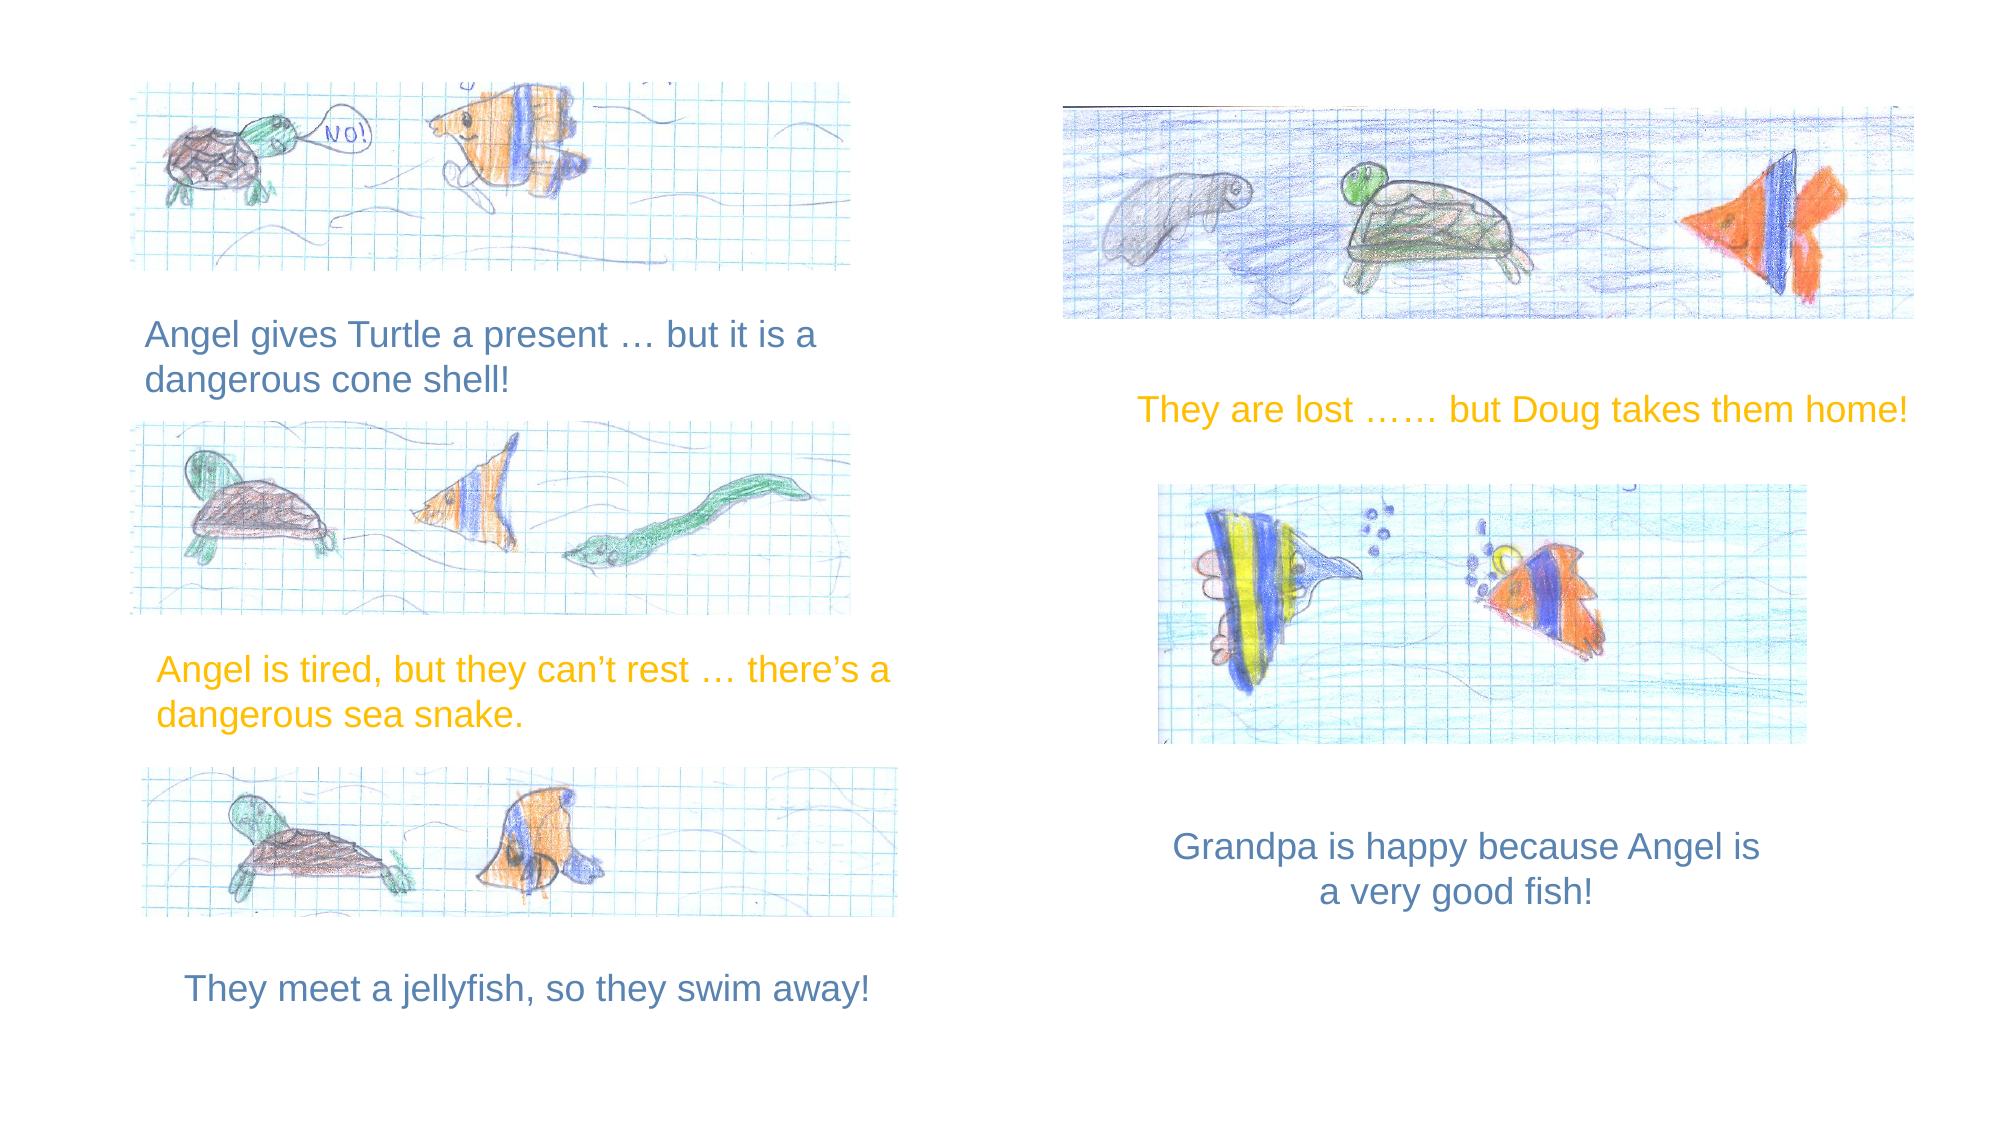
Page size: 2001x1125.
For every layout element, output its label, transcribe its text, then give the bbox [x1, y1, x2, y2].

text_box They are lost …… but Doug takes them home! [1122, 377, 1925, 435]
text_box Angel is tired, but they can’t rest … there’s a dangerous sea snake. [141, 637, 917, 737]
picture [129, 82, 851, 271]
picture [1062, 105, 1915, 320]
text_box Angel gives Turtle a present … but it is a dangerous cone shell! [129, 302, 832, 402]
picture [1157, 483, 1808, 745]
picture [129, 421, 851, 615]
picture [141, 767, 898, 917]
text_box Grandpa is happy because Angel is a very good fish! [1157, 814, 1776, 914]
text_box They meet a jellyfish, so they swim away! [169, 956, 886, 1014]
